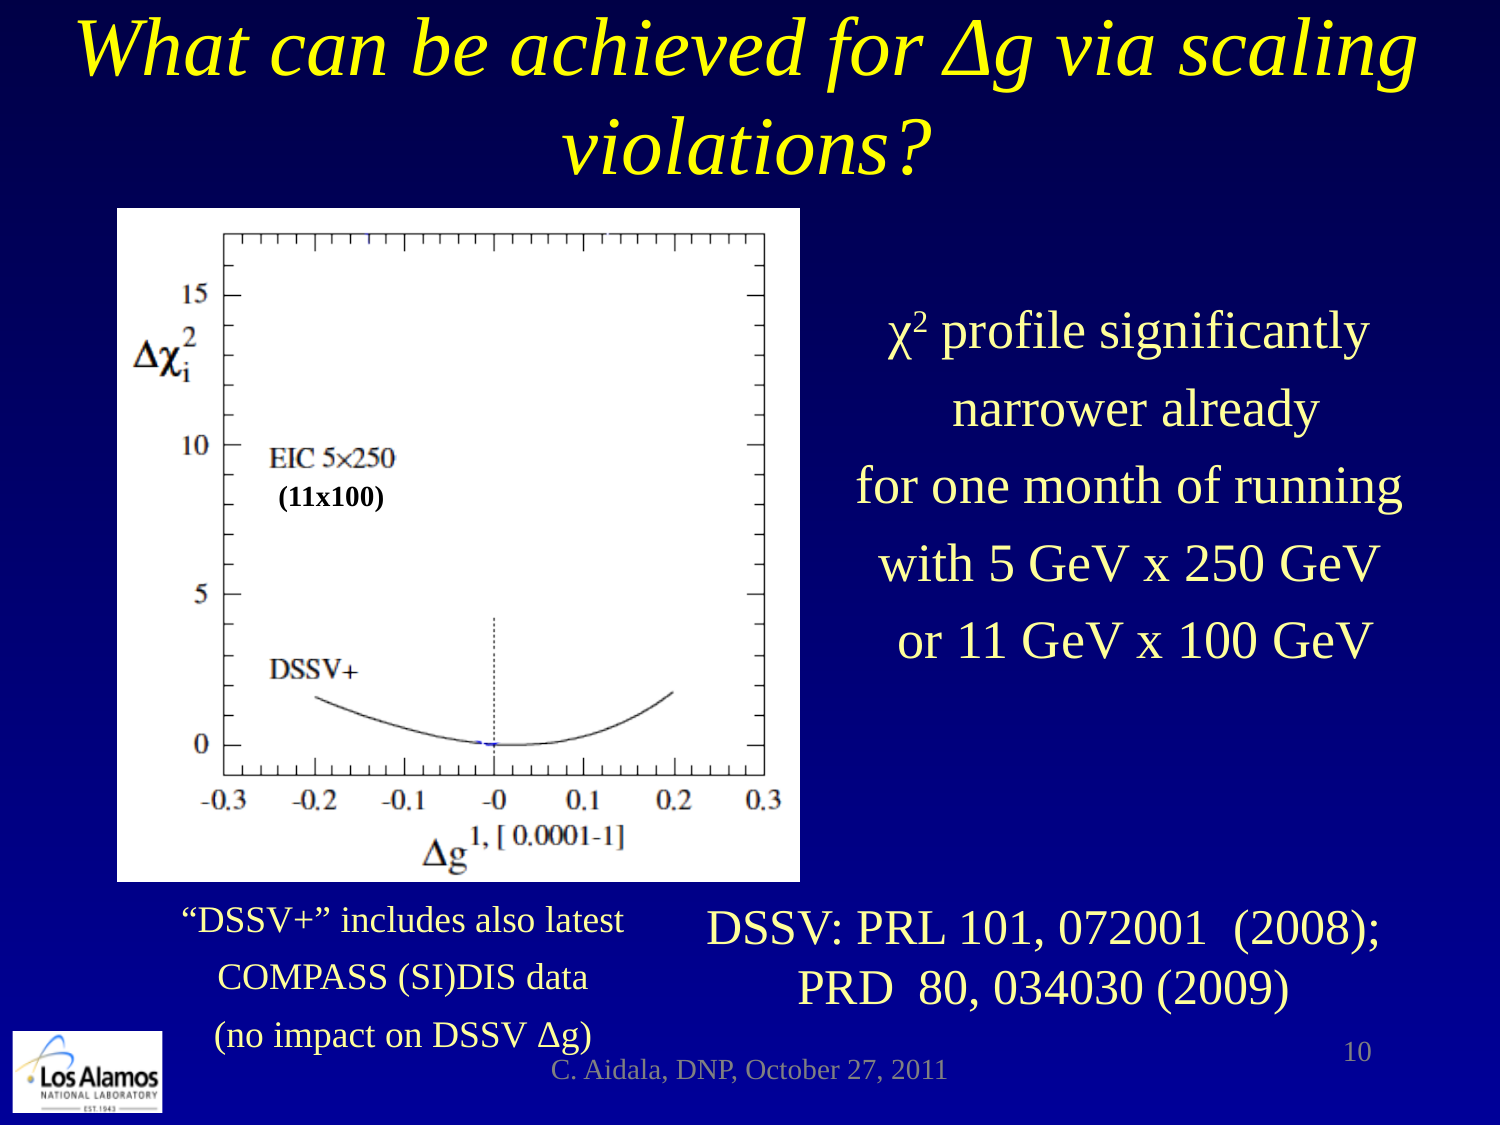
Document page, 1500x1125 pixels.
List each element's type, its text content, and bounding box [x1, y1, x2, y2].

text_box χ2 profile significantly narrower already for one month of running with 5 GeV x 250 GeV or 11 GeV x 100 GeV [840, 287, 1433, 678]
text_box DSSV: PRL 101, 072001 (2008); PRD 80, 034030 (2009) [637, 887, 1450, 1023]
footer C. Aidala, DNP, October 27, 2011 [437, 1042, 1063, 1096]
picture [116, 207, 801, 883]
slide_number 10 [1074, 1024, 1388, 1101]
title What can be achieved for Δg via scaling violations? [0, 20, 1494, 163]
text_box “DSSV+” includes also latest COMPASS (SI)DIS data (no impact on DSSV Δg) [166, 891, 640, 1063]
